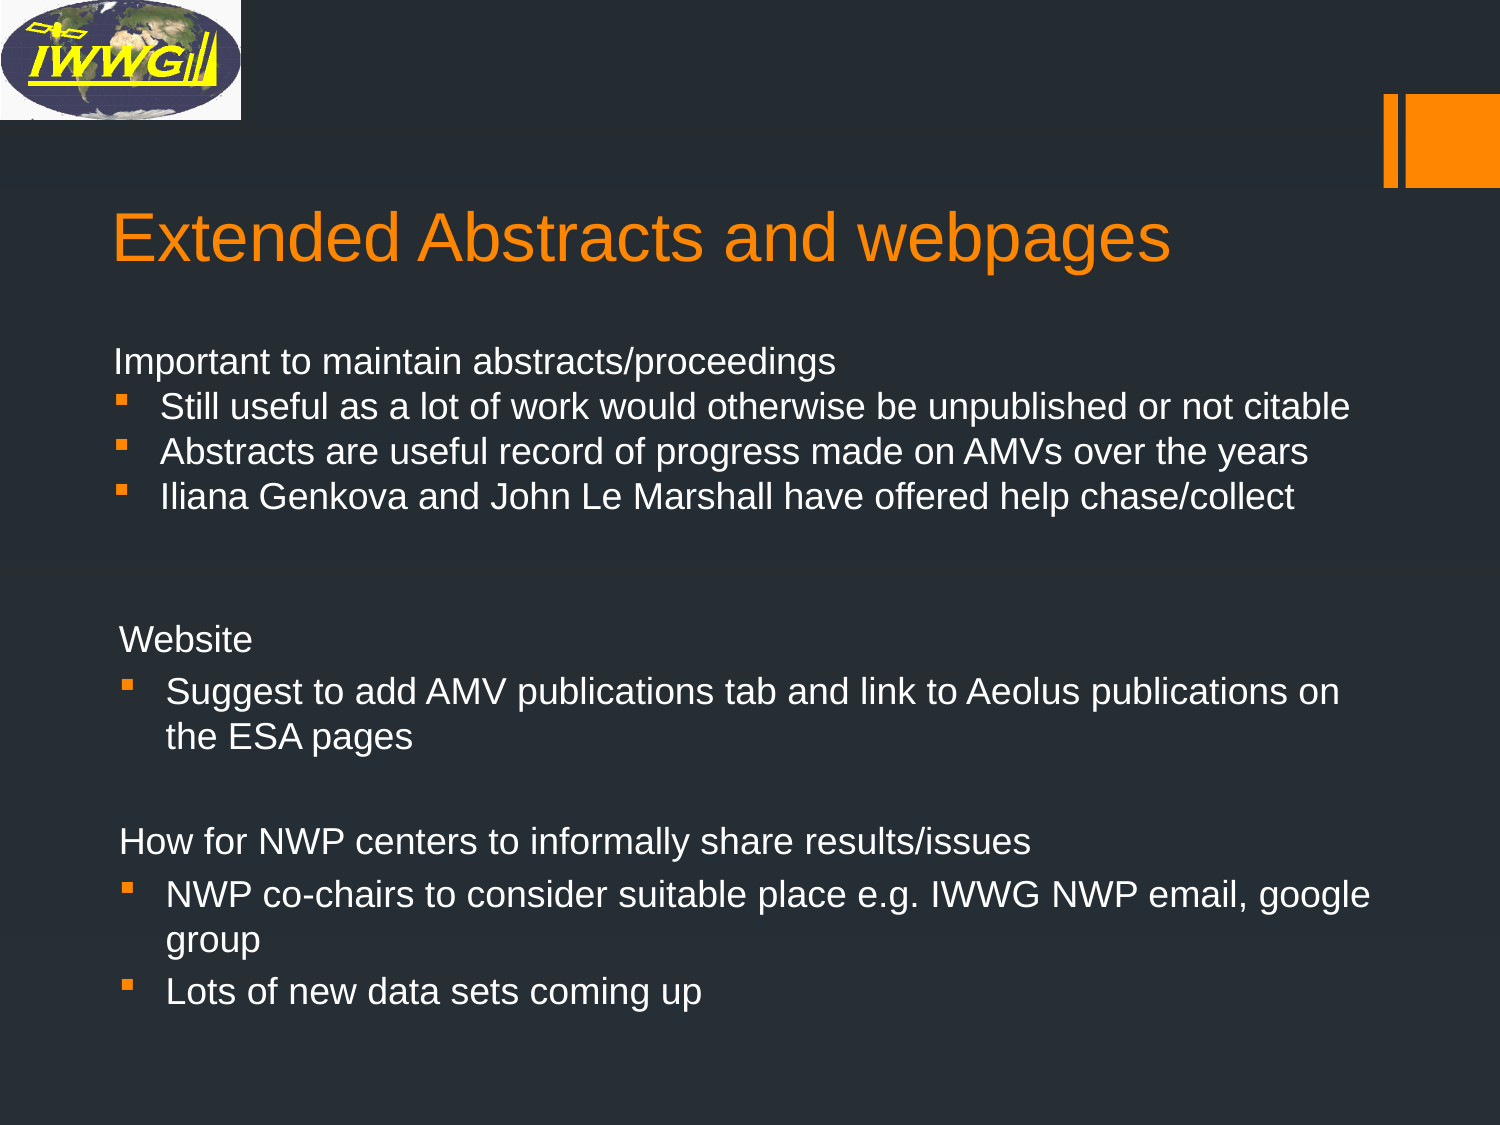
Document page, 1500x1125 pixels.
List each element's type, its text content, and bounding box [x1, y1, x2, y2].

picture [0, 0, 242, 121]
title Extended Abstracts and webpages [96, 130, 1350, 283]
list Important to maintain abstracts/proceedings Still useful as a lot of work would otherwise be unpublished or not citable Abstracts are useful record of progress made on AMVs over the years Iliana Genkova and John Le Marshall have offered help chase/collect Website Suggest to add AMV publications tab and link to Aeolus publications on the ESA pages How for NWP centers to informally share results/issues NWP co-chairs to consider suitable place e.g. IWWG NWP email, google group Lots of new data sets coming up [96, 329, 1427, 1082]
